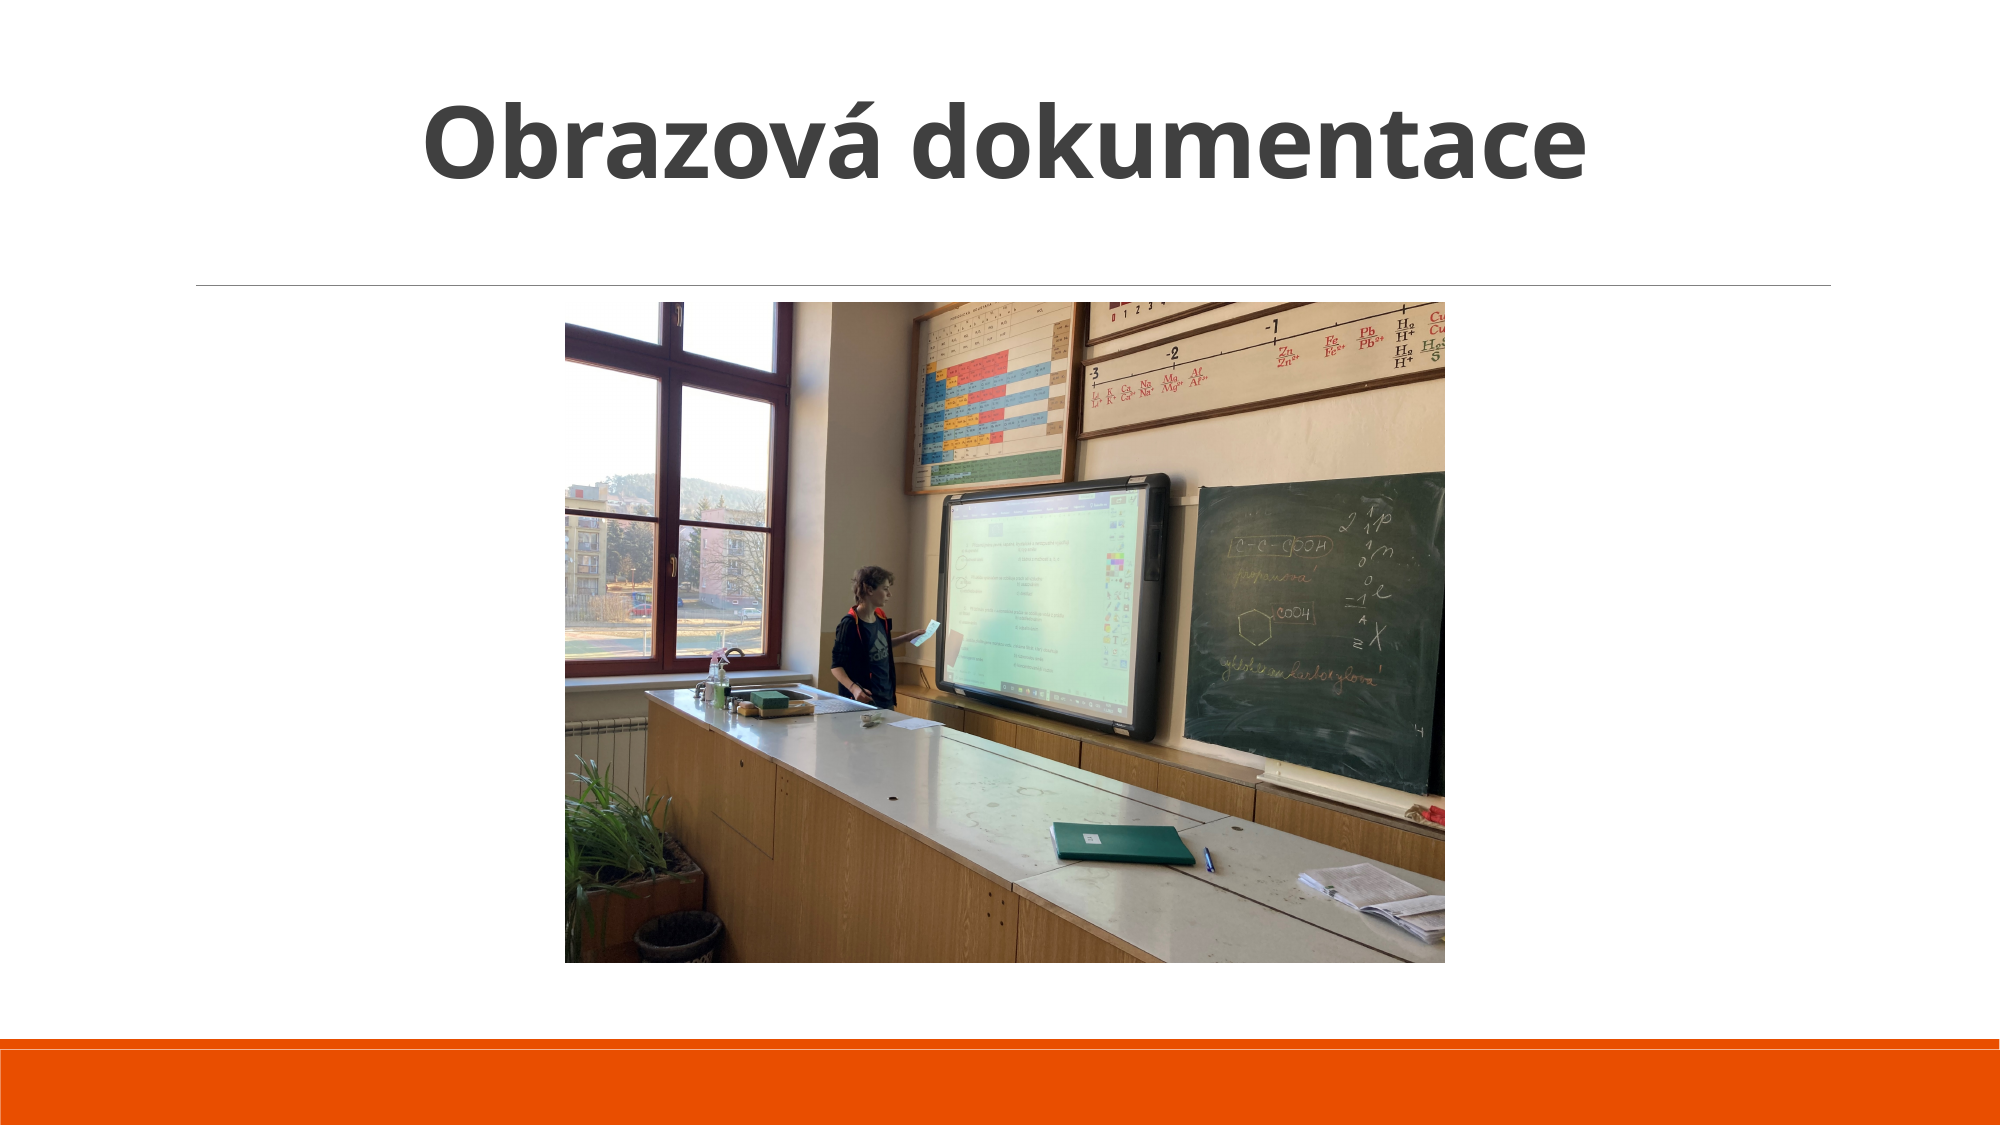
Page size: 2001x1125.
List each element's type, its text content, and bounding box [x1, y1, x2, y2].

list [564, 302, 1446, 964]
title Obrazová dokumentace [180, 47, 1830, 207]
